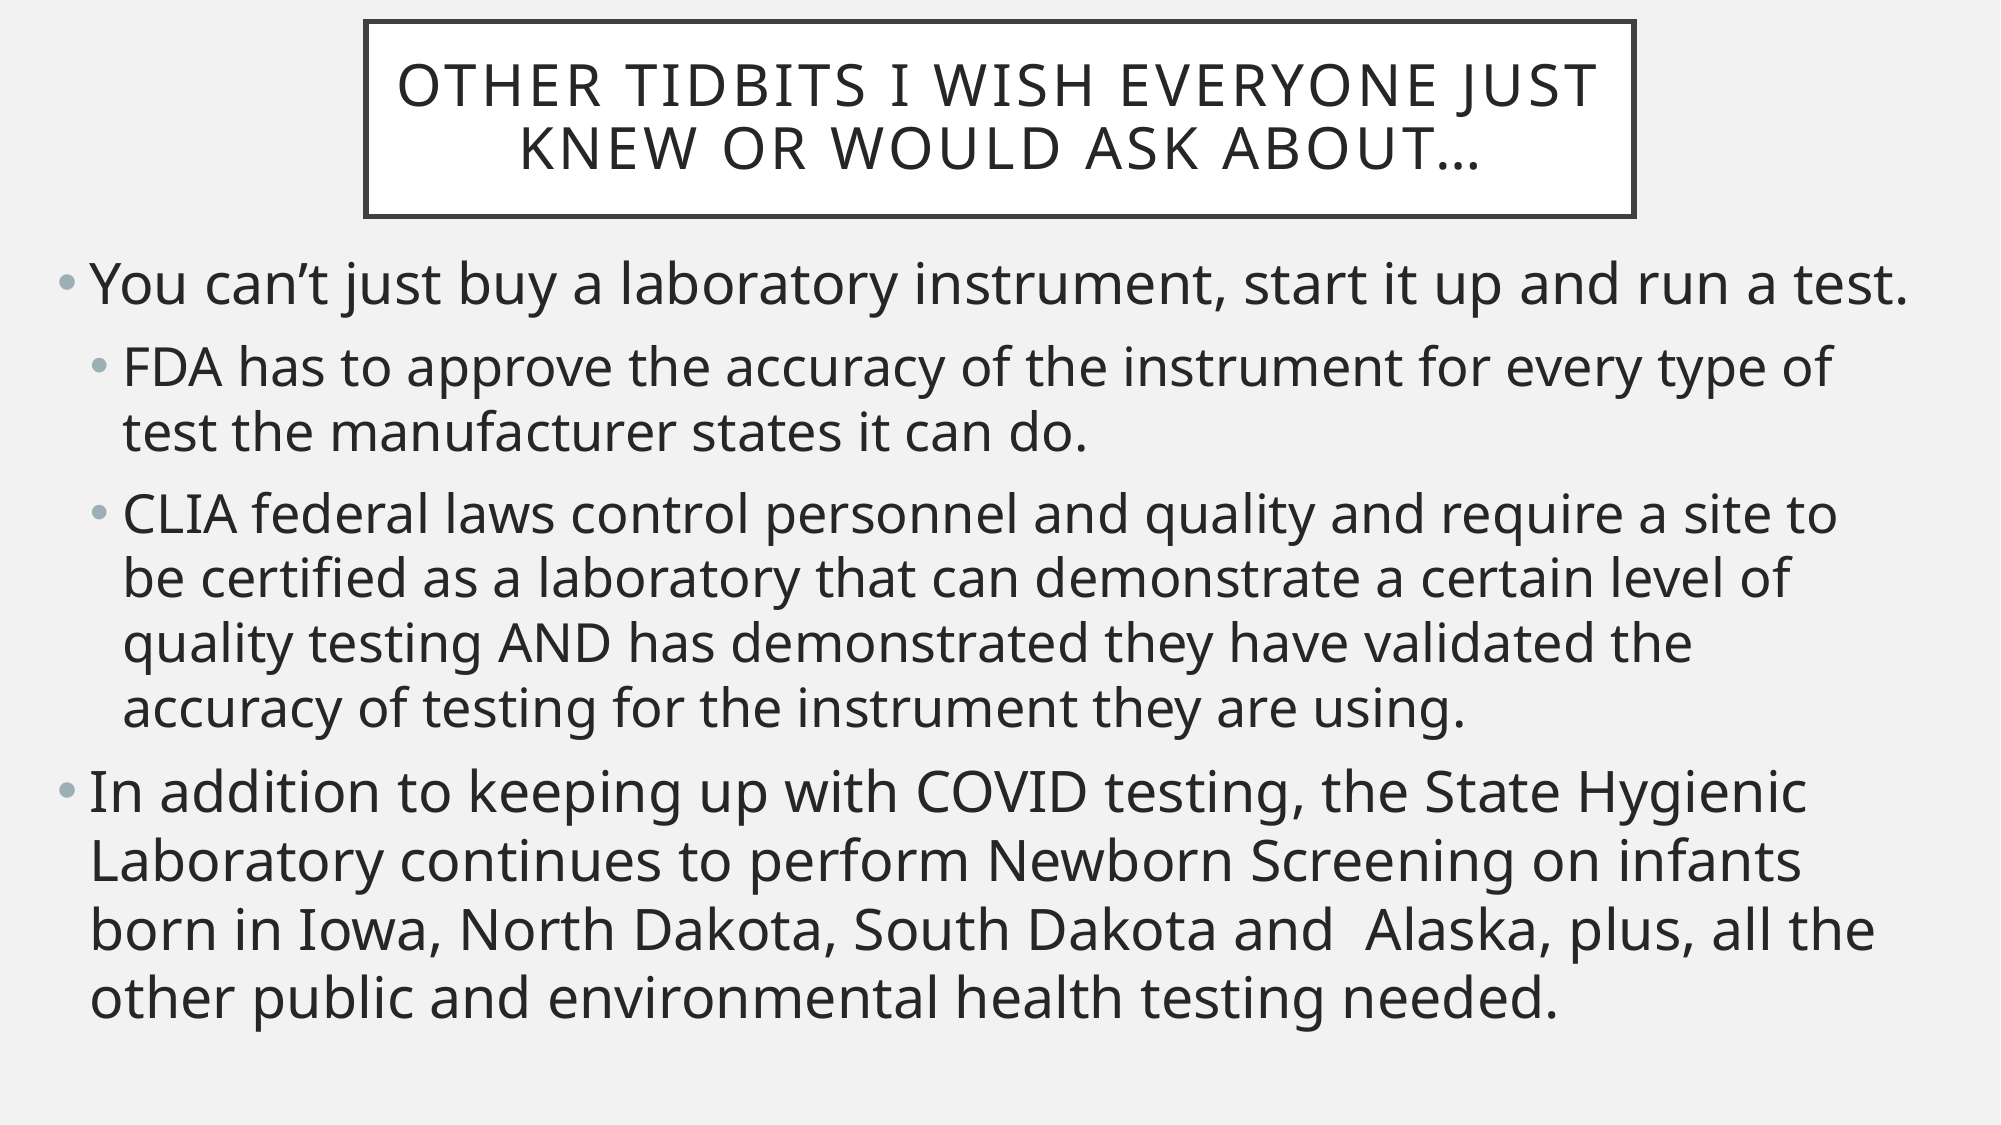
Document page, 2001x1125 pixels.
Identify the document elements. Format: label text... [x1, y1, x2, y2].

list You can’t just buy a laboratory instrument, start it up and run a test. FDA has to approve the accuracy of the instrument for every type of test the manufacturer states it can do. CLIA federal laws control personnel and quality and require a site to be certified as a laboratory that can demonstrate a certain level of quality testing AND has demonstrated they have validated the accuracy of testing for the instrument they are using. In addition to keeping up with COVID testing, the State Hygienic Laboratory continues to perform Newborn Screening on infants born in Iowa, North Dakota, South Dakota and Alaska, plus, all the other public and environmental health testing needed. [42, 239, 1929, 1104]
title Other tidbits I wish everyone just knew or would ask about… [363, 19, 1637, 219]
